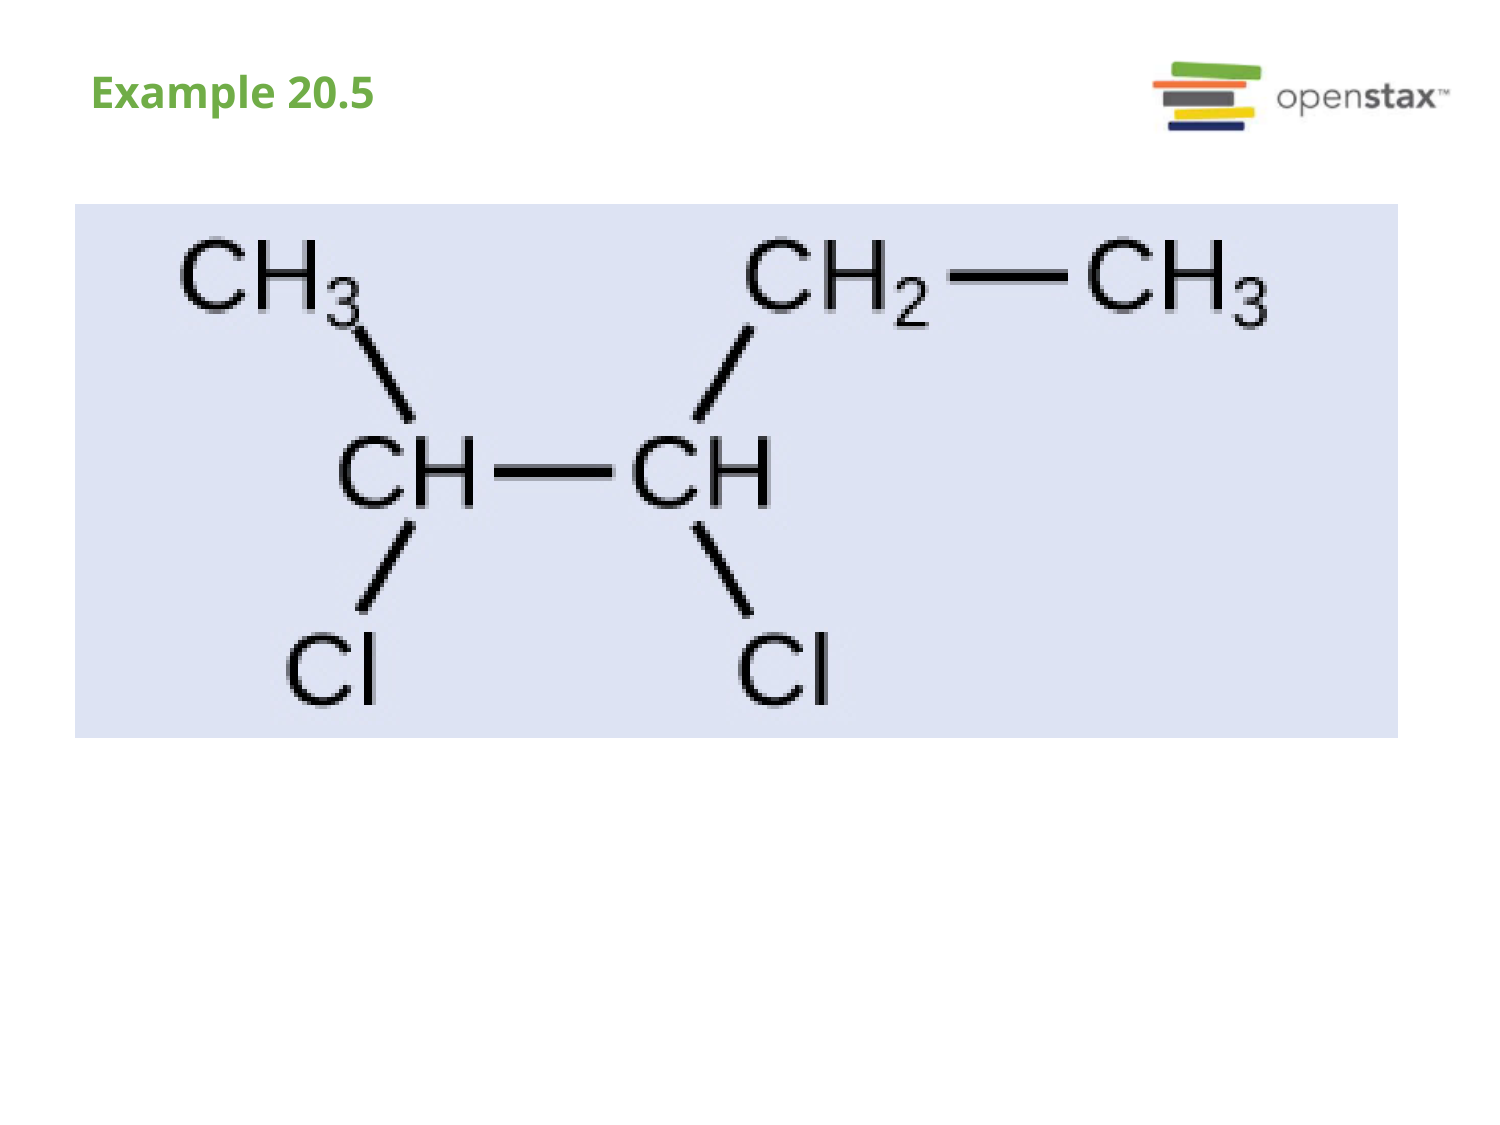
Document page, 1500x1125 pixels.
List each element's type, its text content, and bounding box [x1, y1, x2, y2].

picture [1151, 59, 1452, 134]
picture [74, 184, 1398, 759]
title Example 20.5 [75, 59, 1397, 130]
